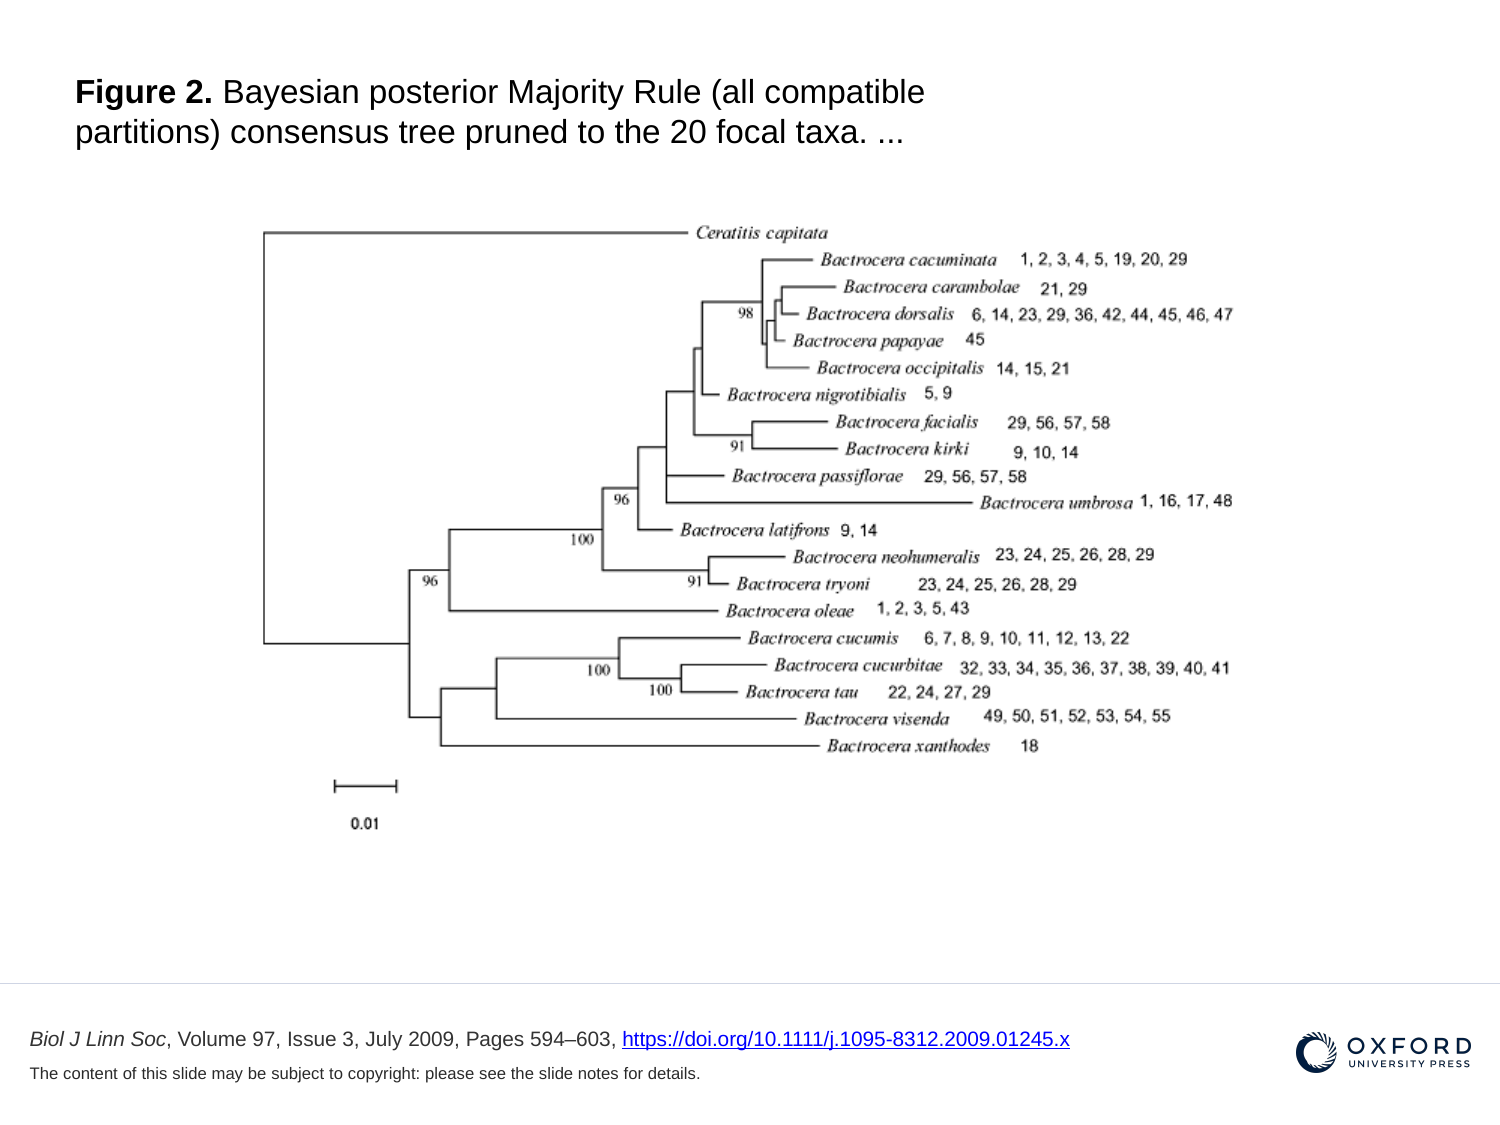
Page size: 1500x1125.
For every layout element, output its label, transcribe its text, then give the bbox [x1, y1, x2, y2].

title Figure 2. Bayesian posterior Majority Rule (all compatible partitions) consensus tree pruned to the 20 focal taxa. ... [75, 69, 1078, 171]
picture [1296, 1032, 1471, 1073]
picture [262, 224, 1238, 831]
footer Biol J Linn Soc, Volume 97, Issue 3, July 2009, Pages 594–603, https://doi.org/10.1111/j.1095-8312.2009.01245.x The content of this slide may be subject to copyright: please see the slide notes for details. [0, 983, 1260, 1125]
